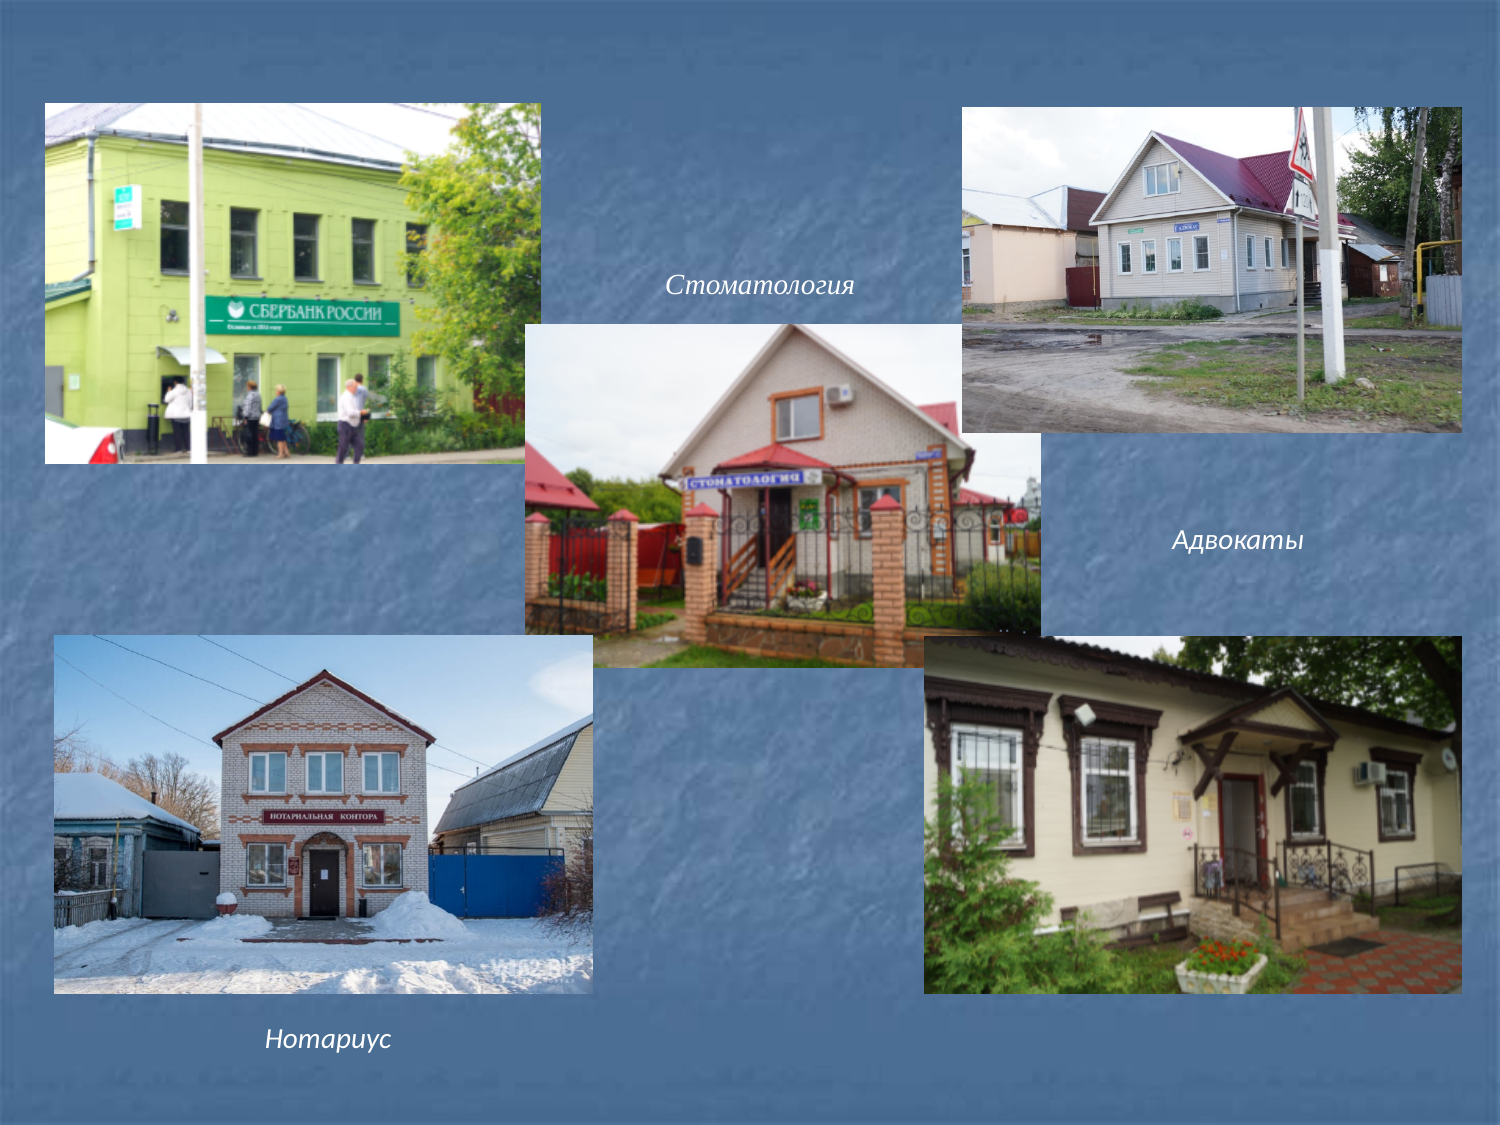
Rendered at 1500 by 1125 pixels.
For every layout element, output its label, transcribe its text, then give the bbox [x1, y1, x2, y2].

text_box Адвокаты [1157, 512, 1345, 563]
picture [0, 0, 1500, 1125]
text_box Стоматология [649, 258, 891, 308]
text_box Нотариус [249, 1012, 450, 1063]
